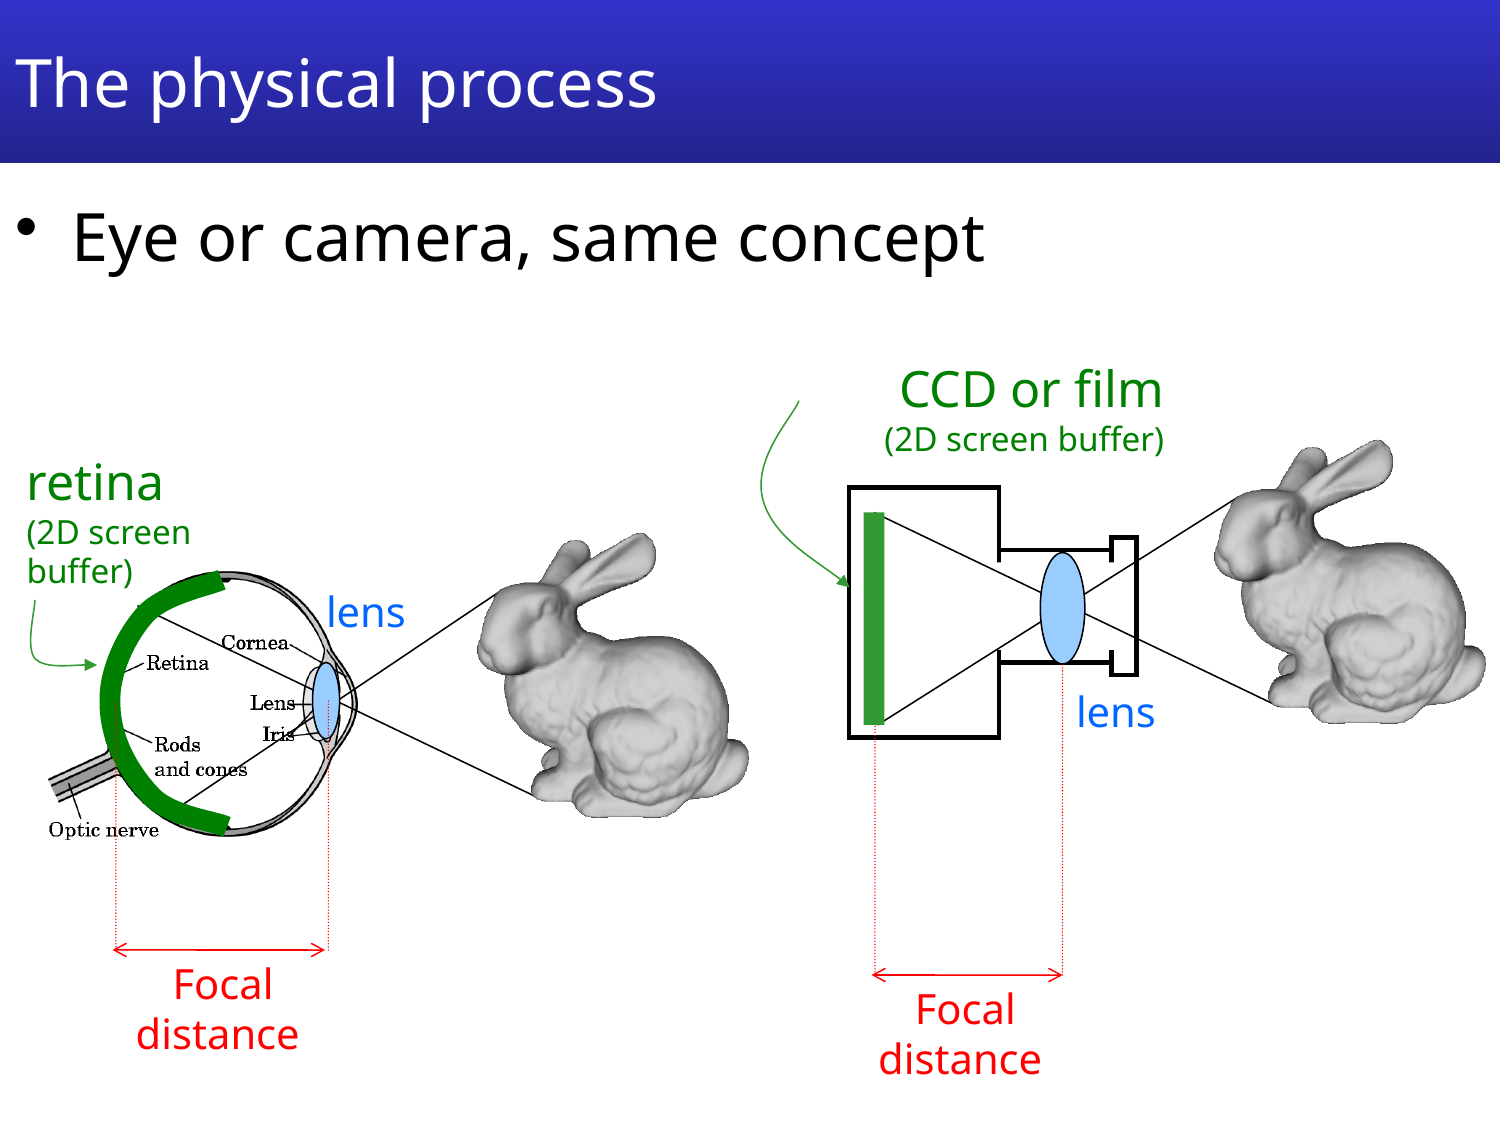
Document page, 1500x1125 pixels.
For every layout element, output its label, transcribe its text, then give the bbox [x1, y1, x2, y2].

title The physical process [0, 0, 1500, 163]
list Eye or camera, same concept [0, 187, 1500, 1088]
picture [1211, 437, 1488, 726]
text_box Focal distance [120, 949, 326, 1066]
text_box lens [366, 578, 421, 644]
text_box CCD or film (2D screen buffer) [869, 349, 1180, 466]
text_box [760, 400, 850, 588]
text_box [1040, 552, 1085, 665]
text_box lens [1061, 678, 1171, 744]
text_box Focal distance [863, 974, 1068, 1091]
picture [474, 530, 752, 819]
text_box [24, 567, 363, 840]
text_box retina (2D screen buffer) [11, 443, 216, 599]
